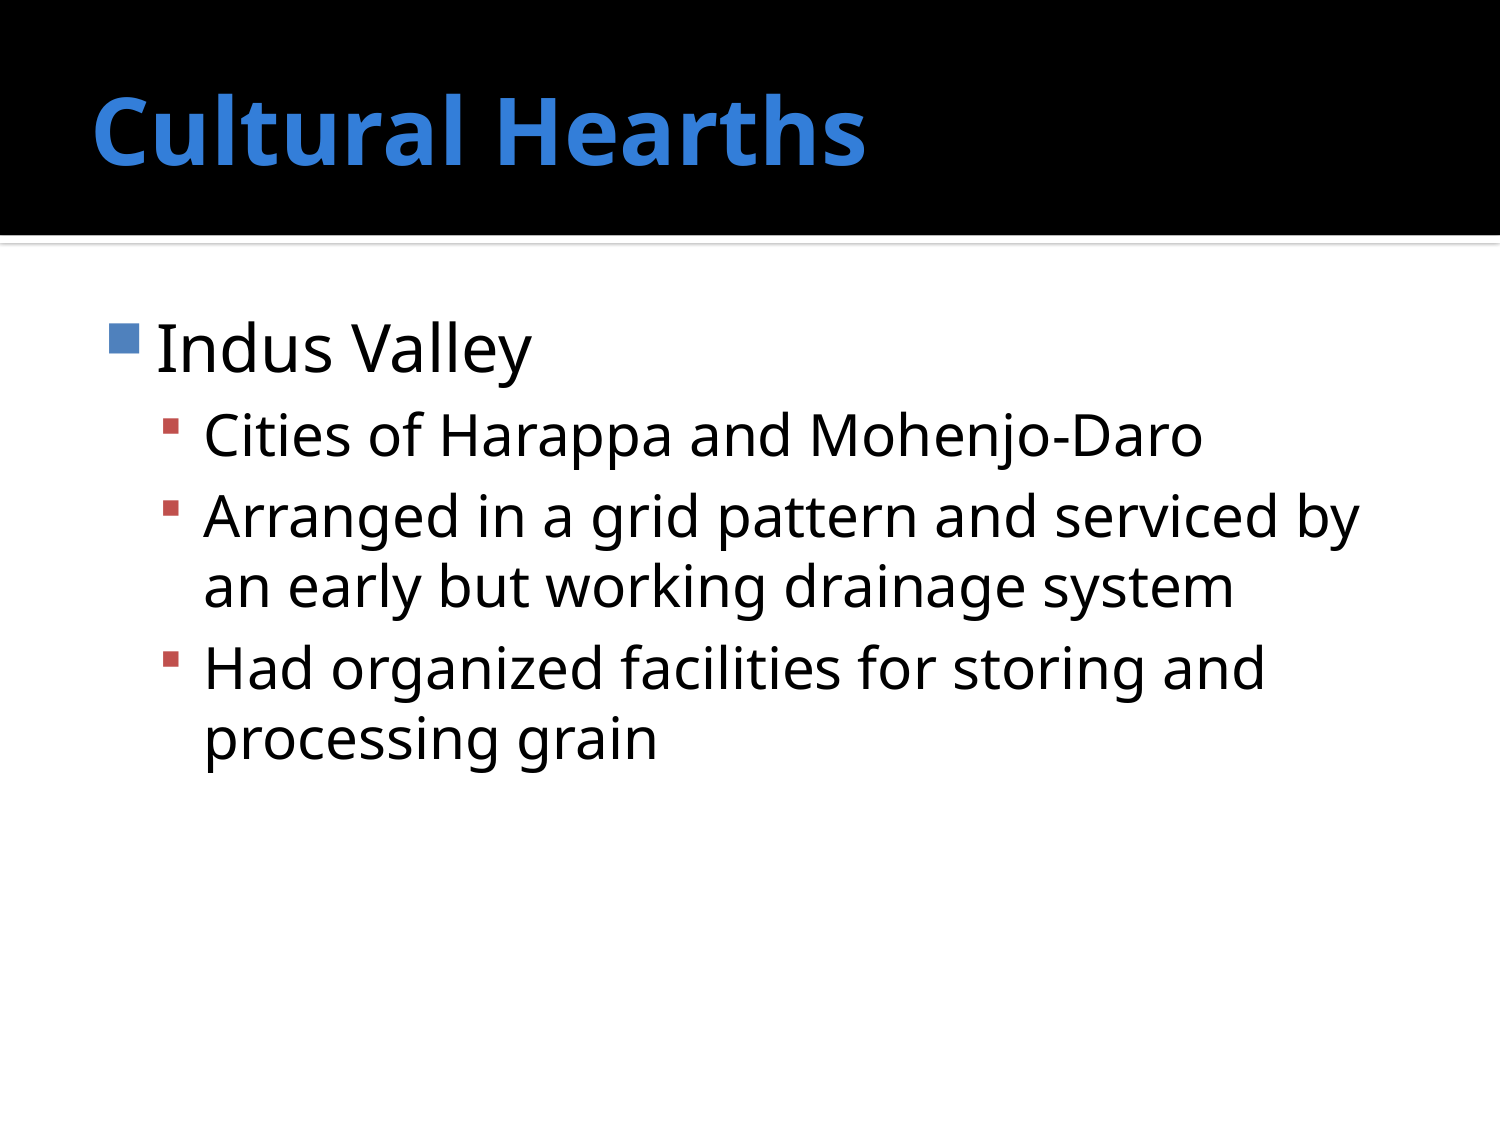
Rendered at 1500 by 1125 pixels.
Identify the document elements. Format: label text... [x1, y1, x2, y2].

title Cultural Hearths [75, 25, 1425, 231]
list Indus Valley Cities of Harappa and Mohenjo-Daro Arranged in a grid pattern and serviced by an early but working drainage system Had organized facilities for storing and processing grain [75, 291, 1425, 1050]
